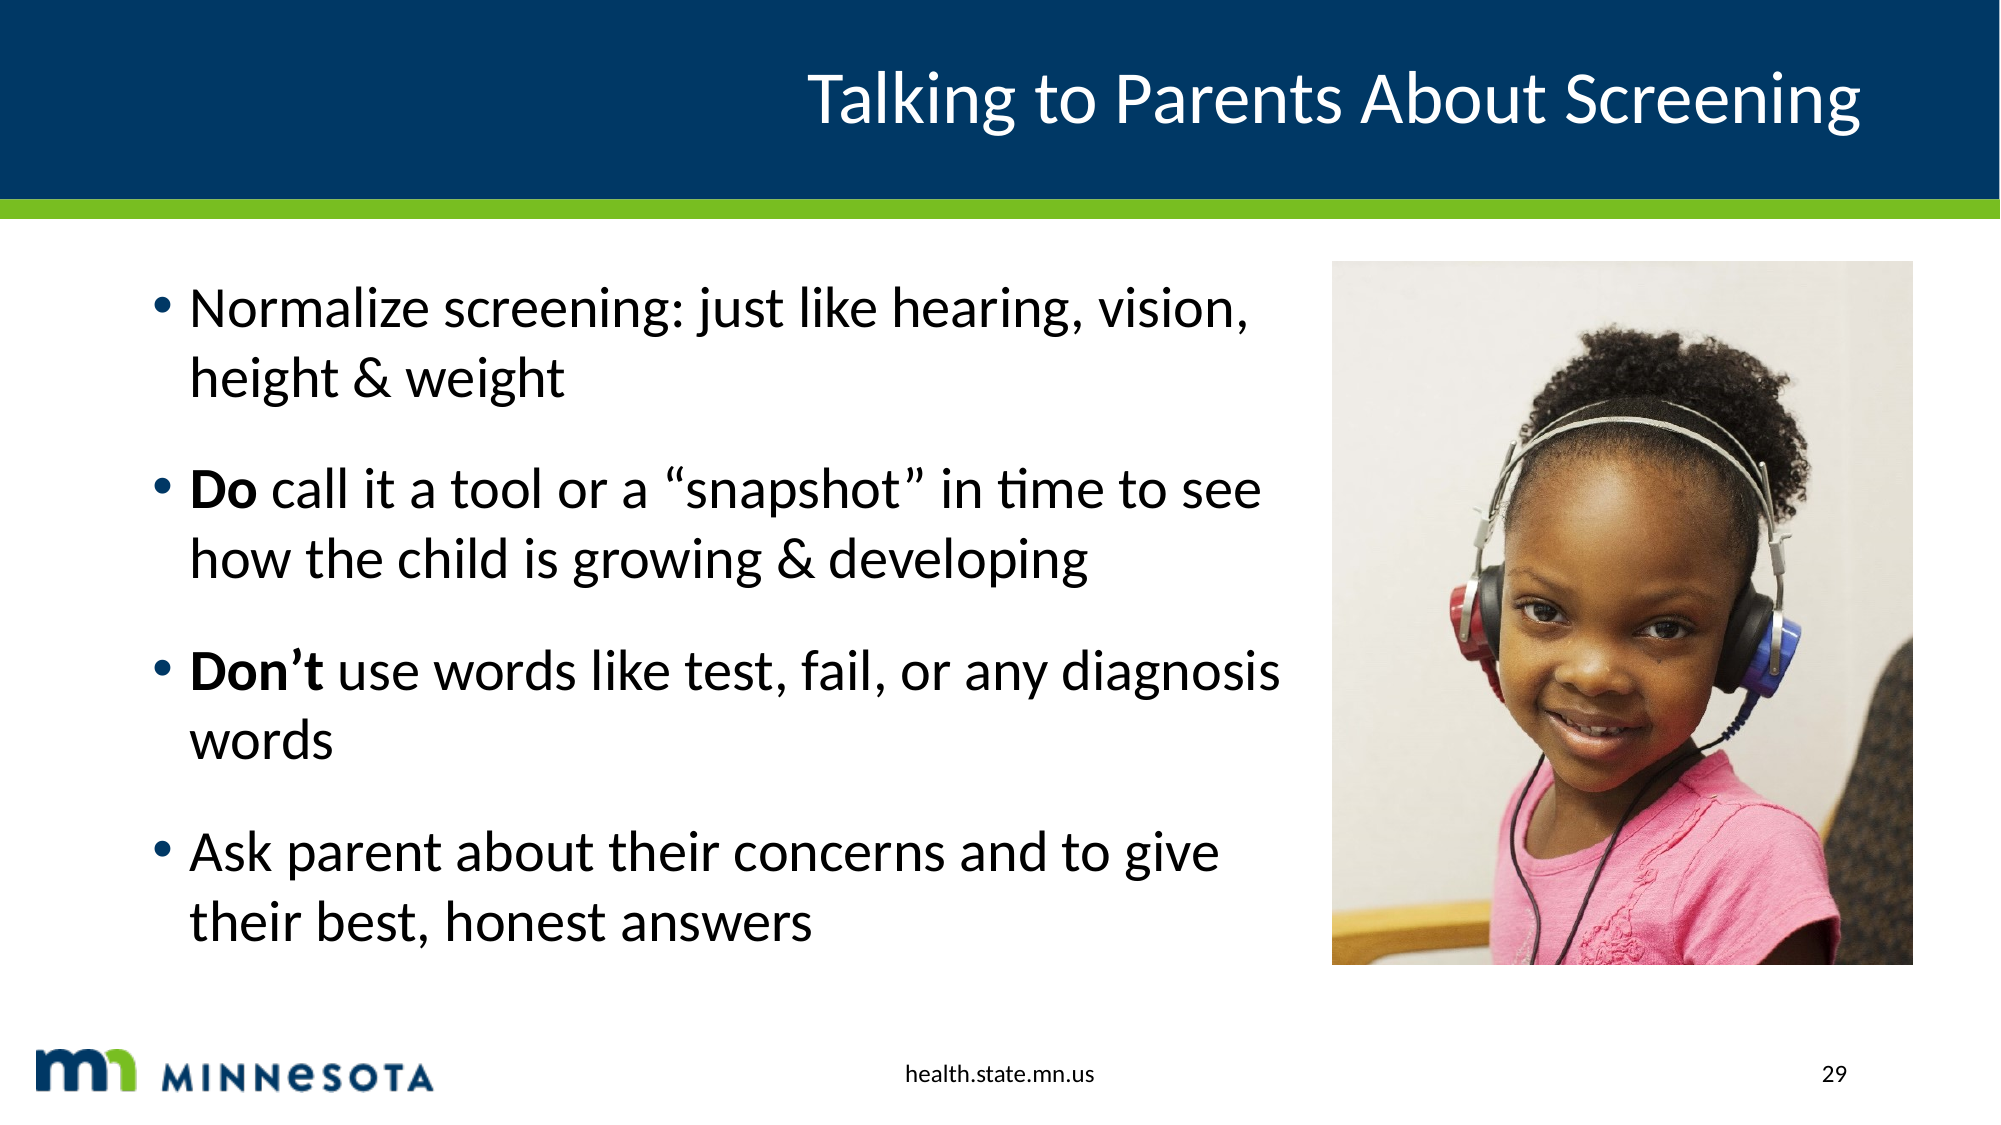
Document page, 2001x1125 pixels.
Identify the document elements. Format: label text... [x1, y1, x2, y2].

list Normalize screening: just like hearing, vision, height & weight Do call it a tool or a “snapshot” in time to see how the child is growing & developing Don’t use words like test, fail, or any diagnosis words Ask parent about their concerns and to give their best, honest answers [137, 261, 1300, 1014]
footer health.state.mn.us [541, 1042, 1459, 1103]
title Talking to Parents About Screening [137, 0, 1863, 200]
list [1332, 261, 1913, 965]
picture [36, 1049, 435, 1093]
slide_number 29 [1622, 1042, 1863, 1103]
